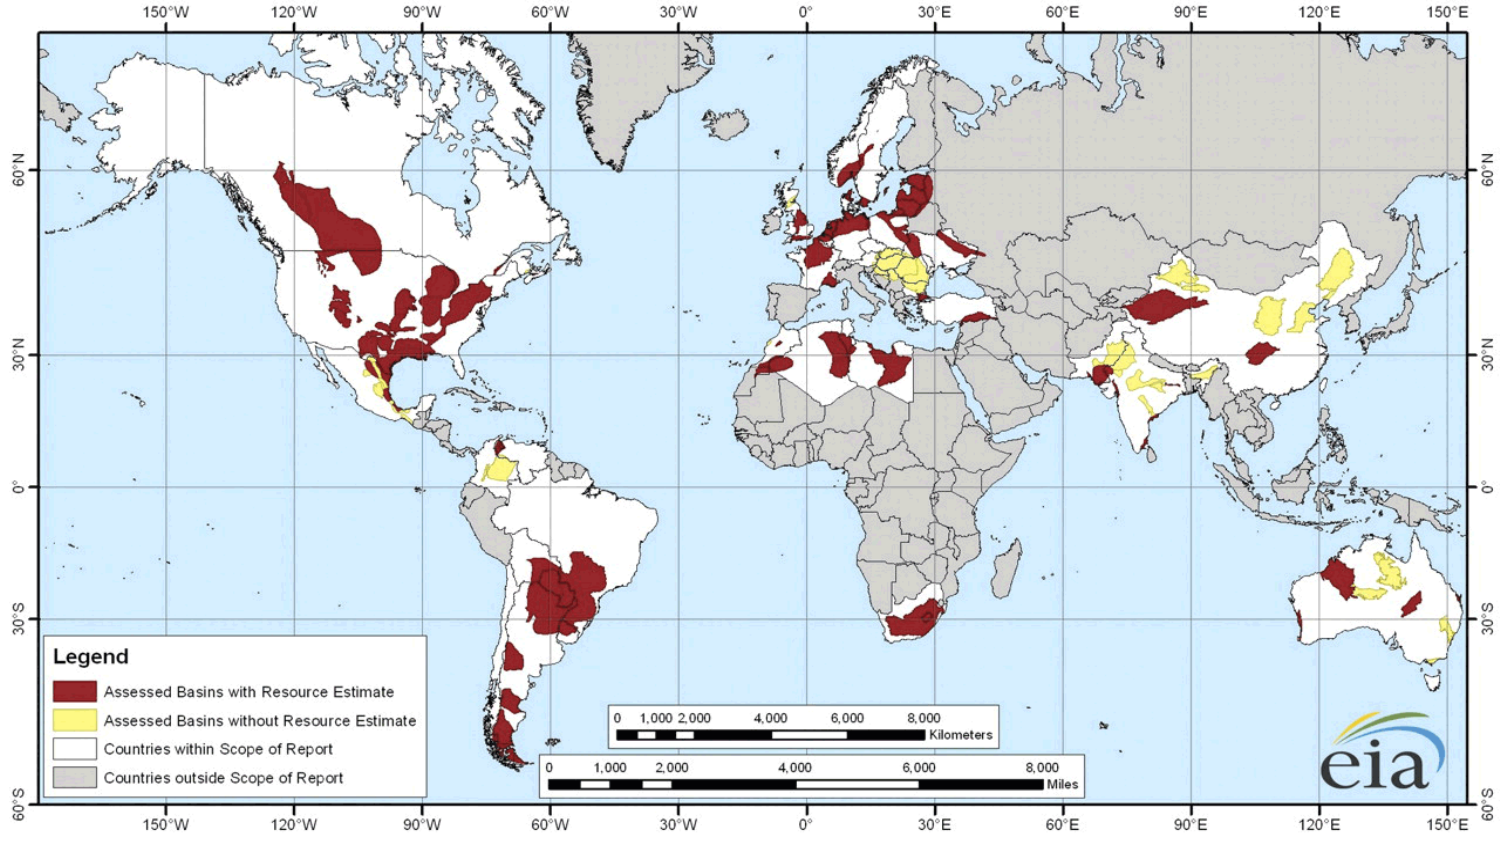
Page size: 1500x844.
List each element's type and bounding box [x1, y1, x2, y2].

list [0, 0, 1500, 844]
